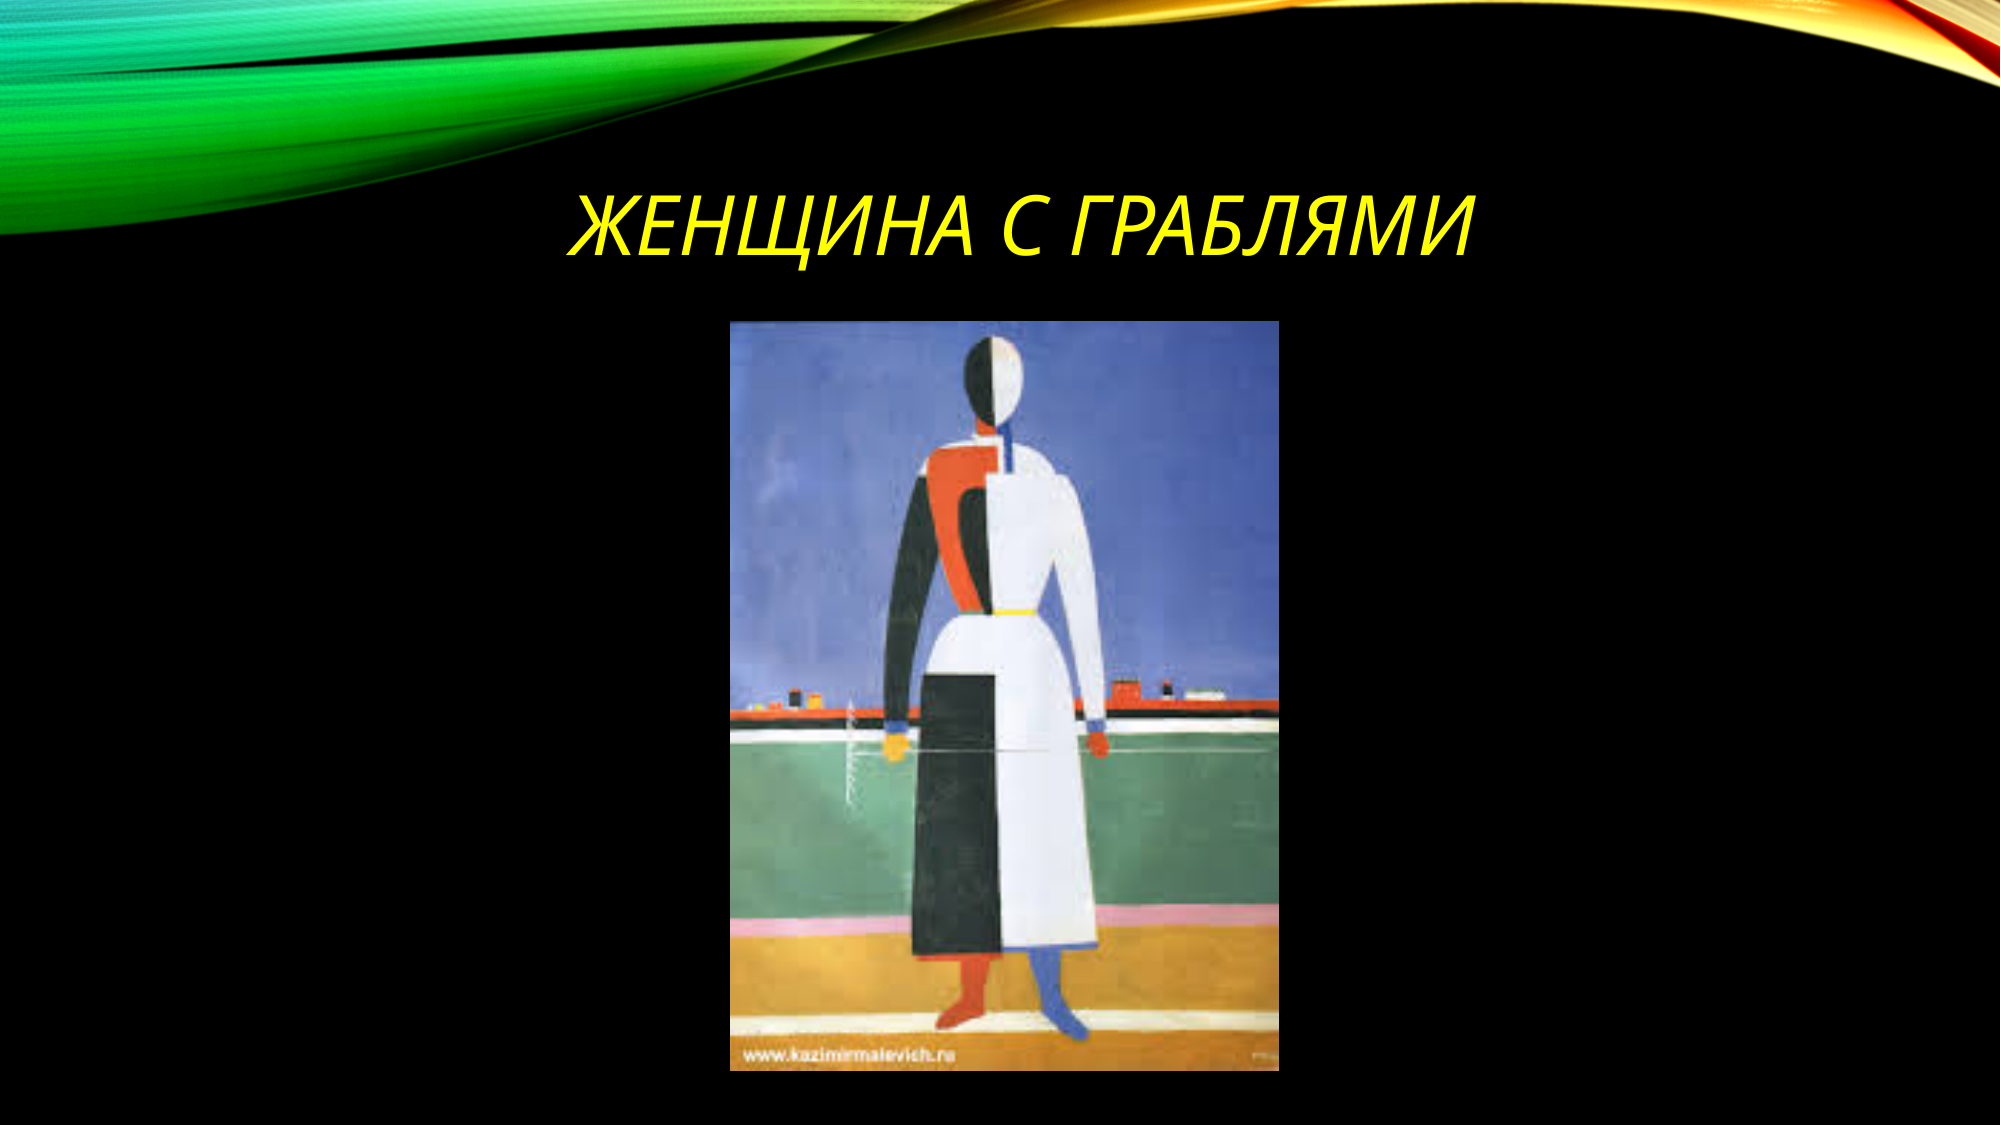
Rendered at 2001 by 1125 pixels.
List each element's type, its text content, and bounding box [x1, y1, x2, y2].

picture [0, 0, 2000, 237]
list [729, 321, 1280, 1071]
title Женщина с граблями [316, 122, 1730, 335]
